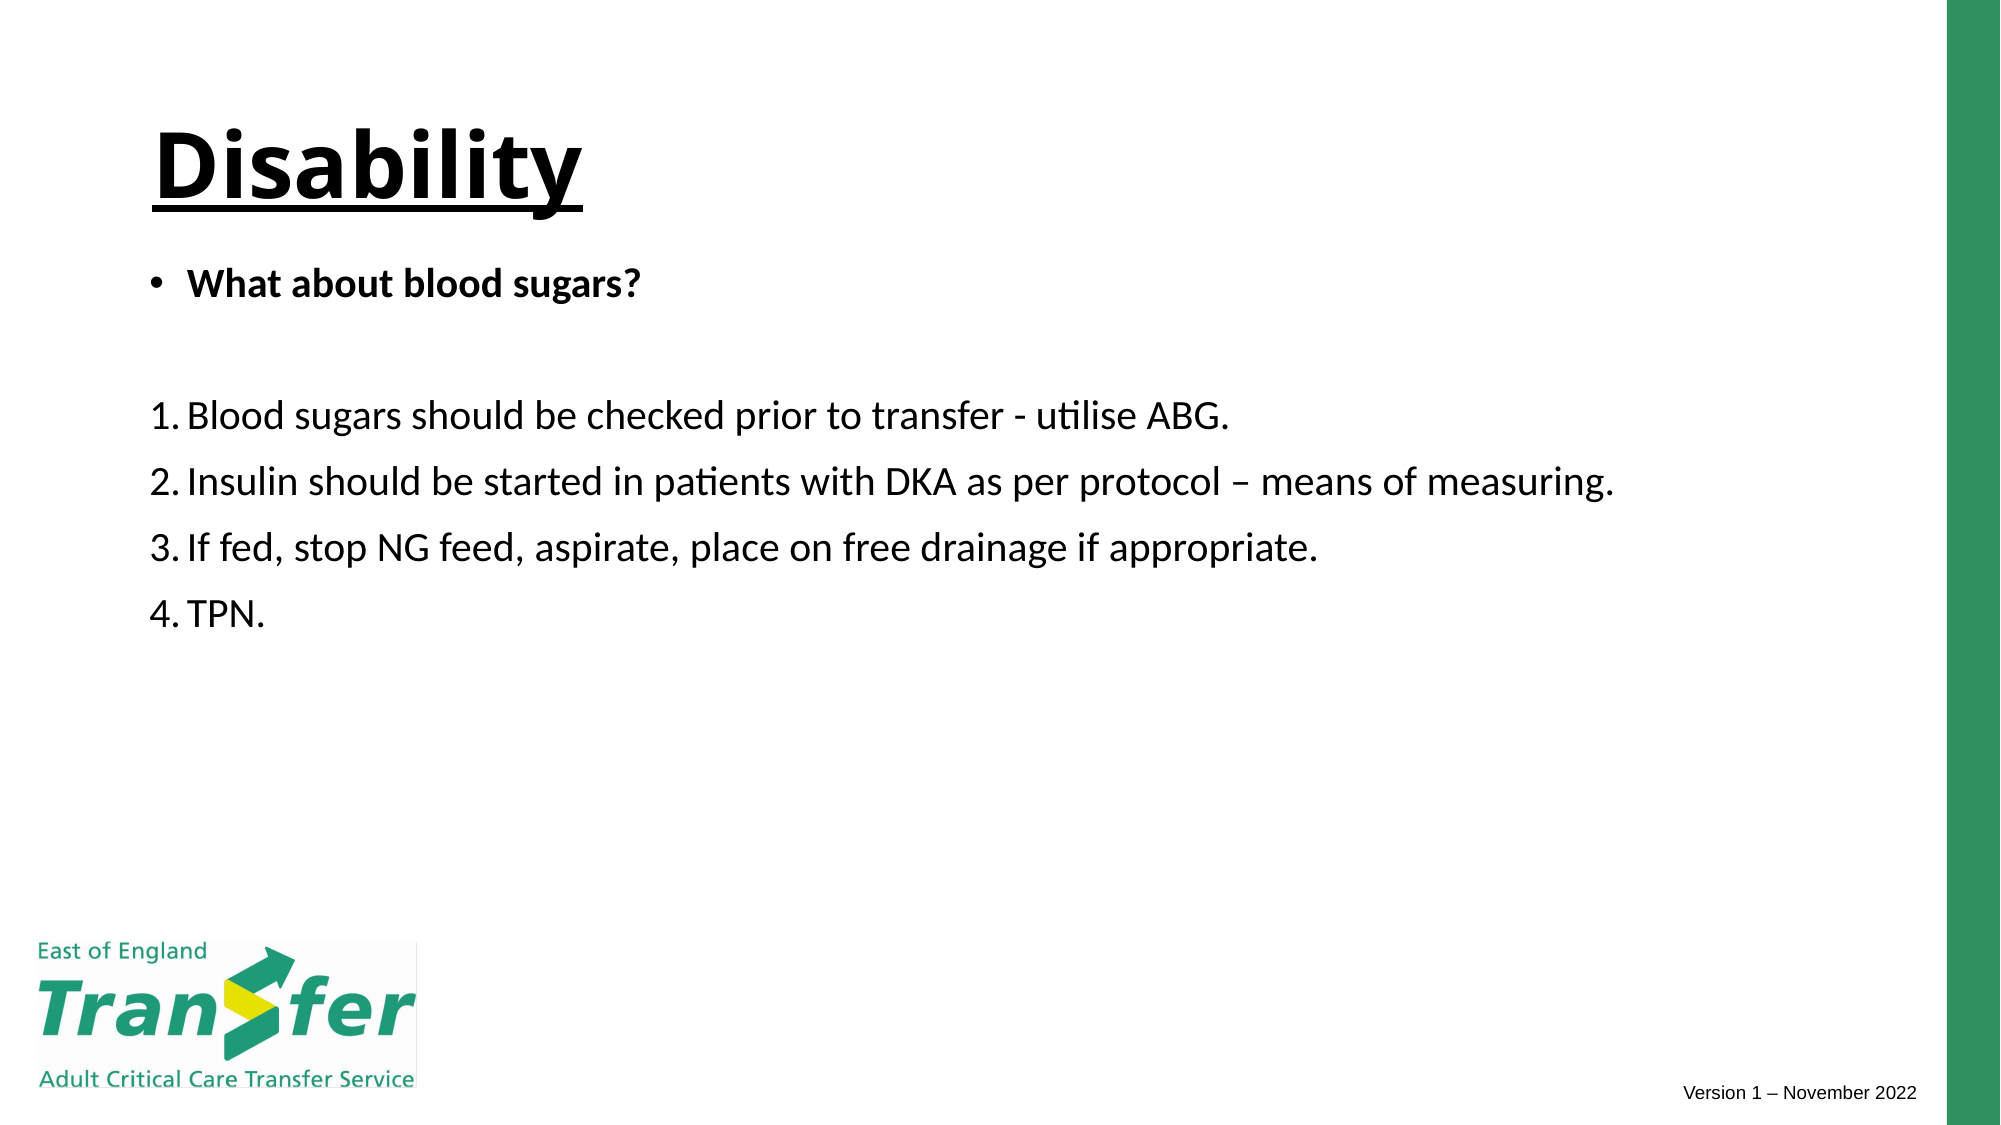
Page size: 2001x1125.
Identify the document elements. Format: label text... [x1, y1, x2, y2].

text_box [1946, 0, 2000, 1125]
title Disability [137, 59, 1863, 254]
text_box Version 1 – November 2022 [1668, 1073, 1946, 1111]
list What about blood sugars? Blood sugars should be checked prior to transfer - utilise ABG. Insulin should be started in patients with DKA as per protocol – means of measuring. If fed, stop NG feed, aspirate, place on free drainage if appropriate. TPN. [134, 254, 1913, 969]
picture [38, 941, 417, 1088]
